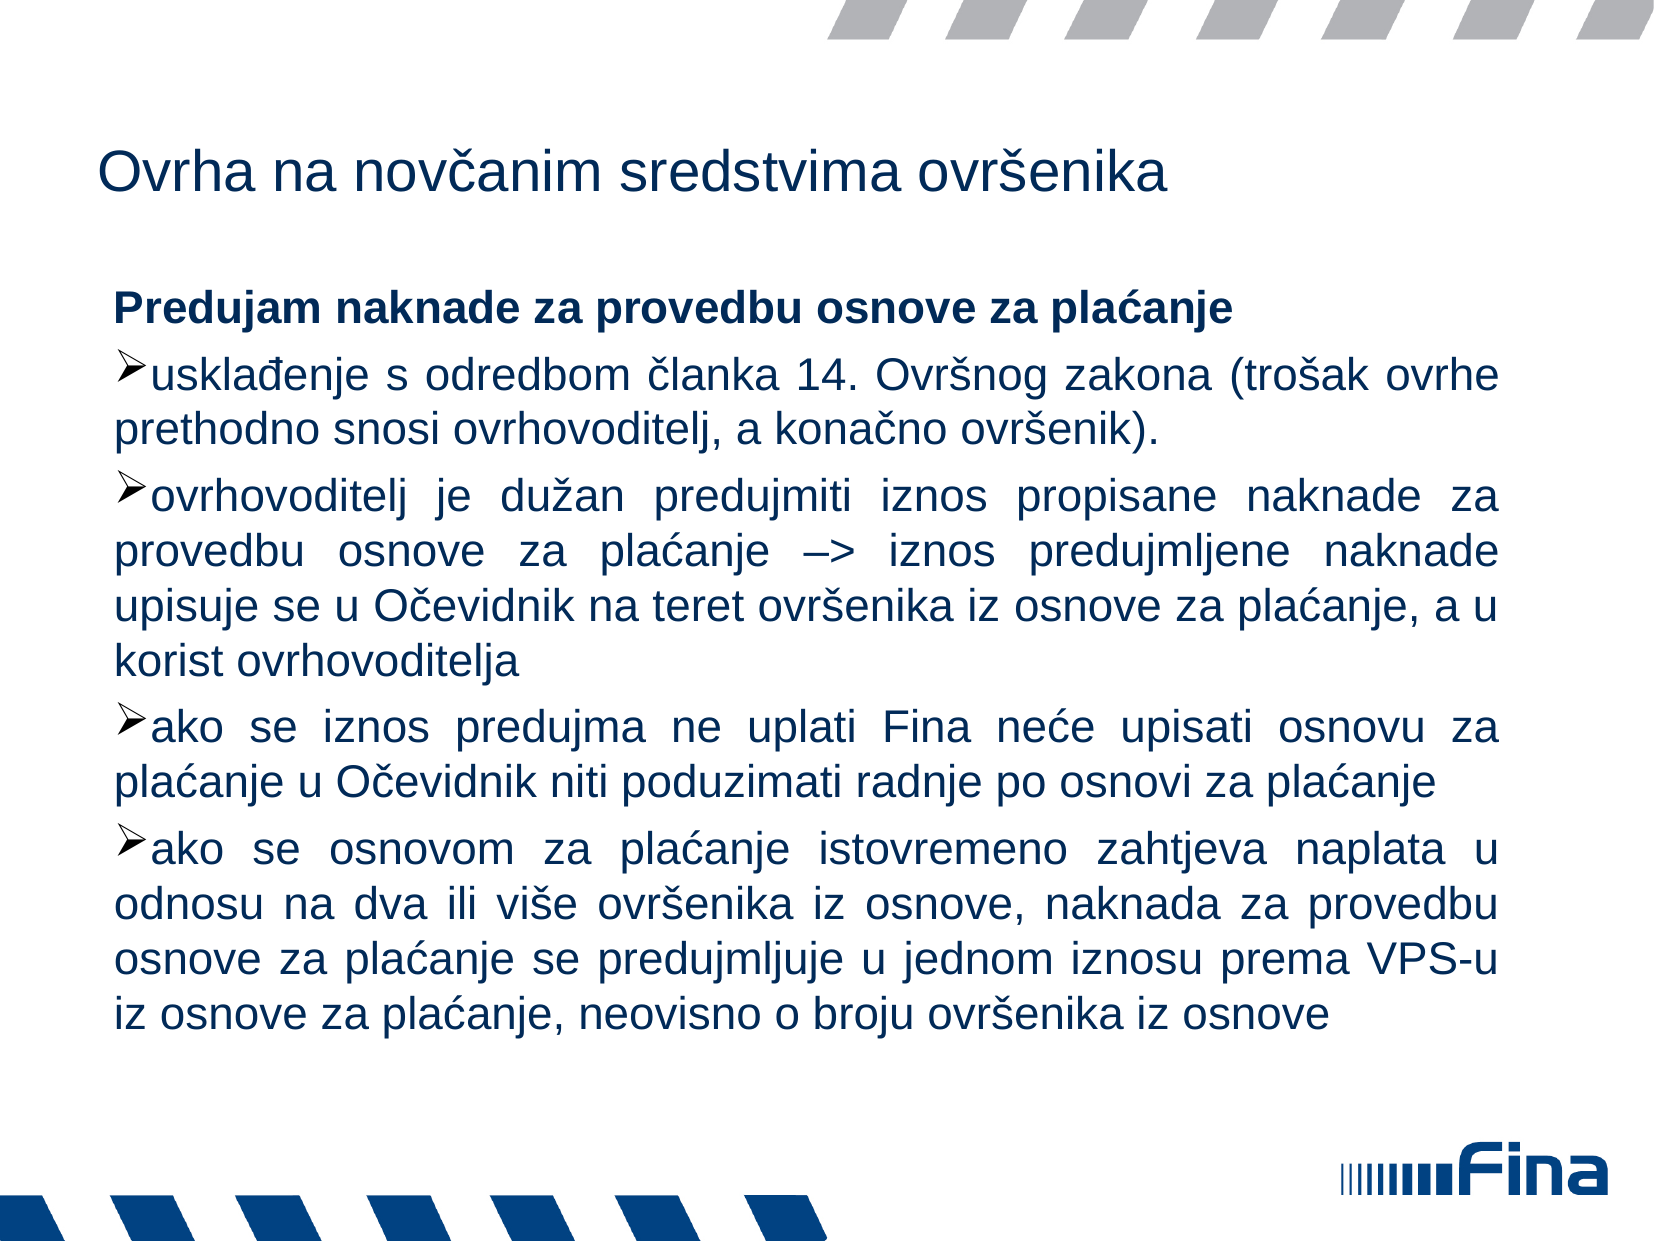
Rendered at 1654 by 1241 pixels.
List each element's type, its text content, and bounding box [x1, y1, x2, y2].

picture [0, 0, 1654, 1241]
list Predujam naknade za provedbu osnove za plaćanje usklađenje s odredbom članka 14. Ovršnog zakona (trošak ovrhe prethodno snosi ovrhovoditelj, a konačno ovršenik). ovrhovoditelj je dužan predujmiti iznos propisane naknade za provedbu osnove za plaćanje –> iznos predujmljene naknade upisuje se u Očevidnik na teret ovršenika iz osnove za plaćanje, a u korist ovrhovoditelja ako se iznos predujma ne uplati Fina neće upisati osnovu za plaćanje u Očevidnik niti poduzimati radnje po osnovi za plaćanje ako se osnovom za plaćanje istovremeno zahtjeva naplata u odnosu na dva ili više ovršenika iz osnove, naknada za provedbu osnove za plaćanje se predujmljuje u jednom iznosu prema VPS-u iz osnove za plaćanje, neovisno o broju ovršenika iz osnove [99, 270, 1515, 1102]
title Ovrha na novčanim sredstvima ovršenika [82, 125, 1516, 207]
